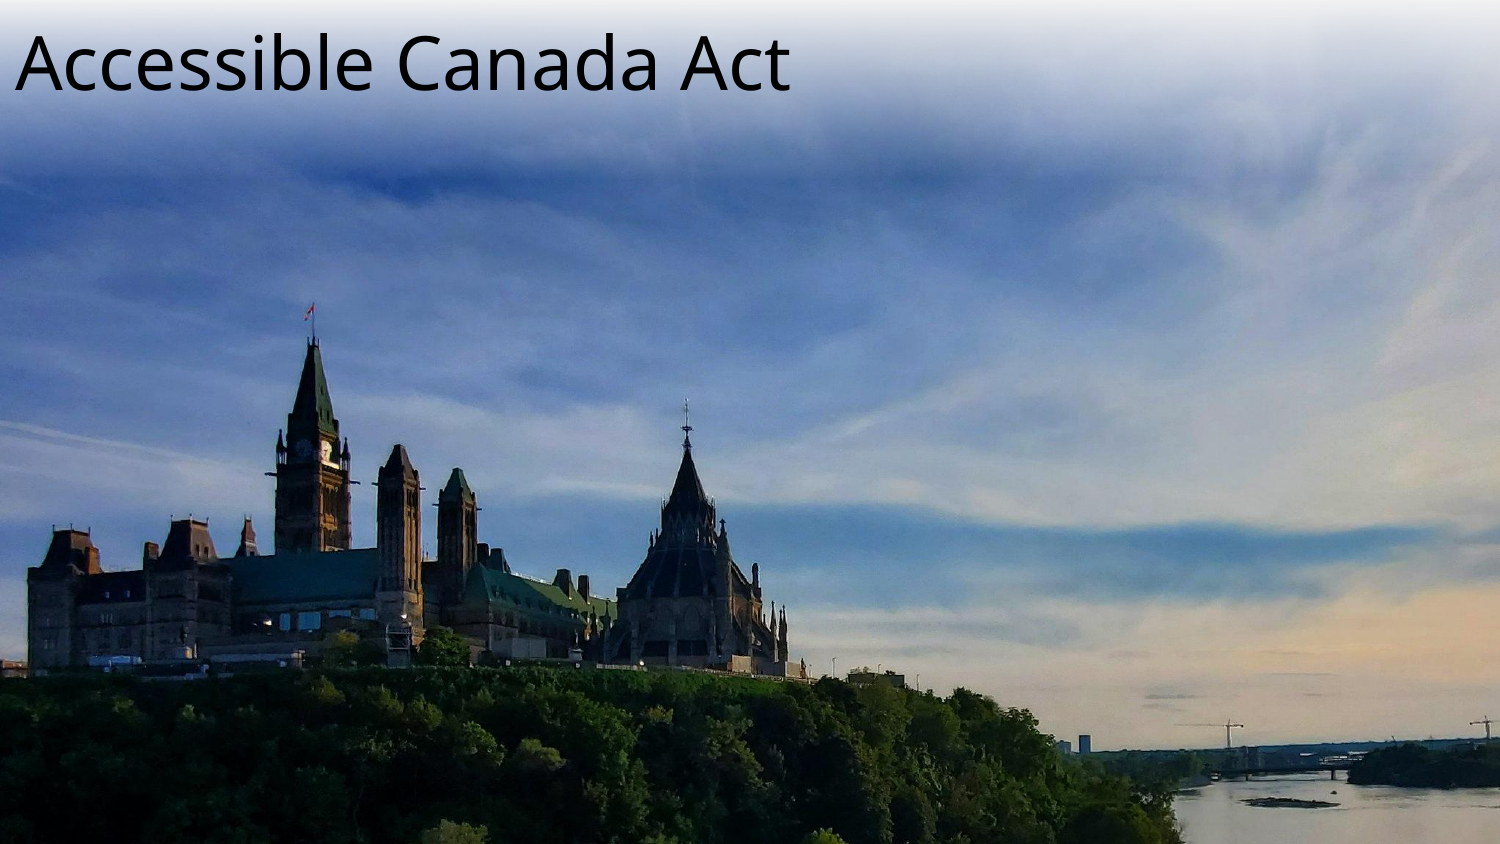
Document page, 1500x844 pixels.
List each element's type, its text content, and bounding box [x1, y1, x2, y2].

title Accessible Canada Act [0, 0, 1500, 180]
picture [0, 180, 1500, 844]
